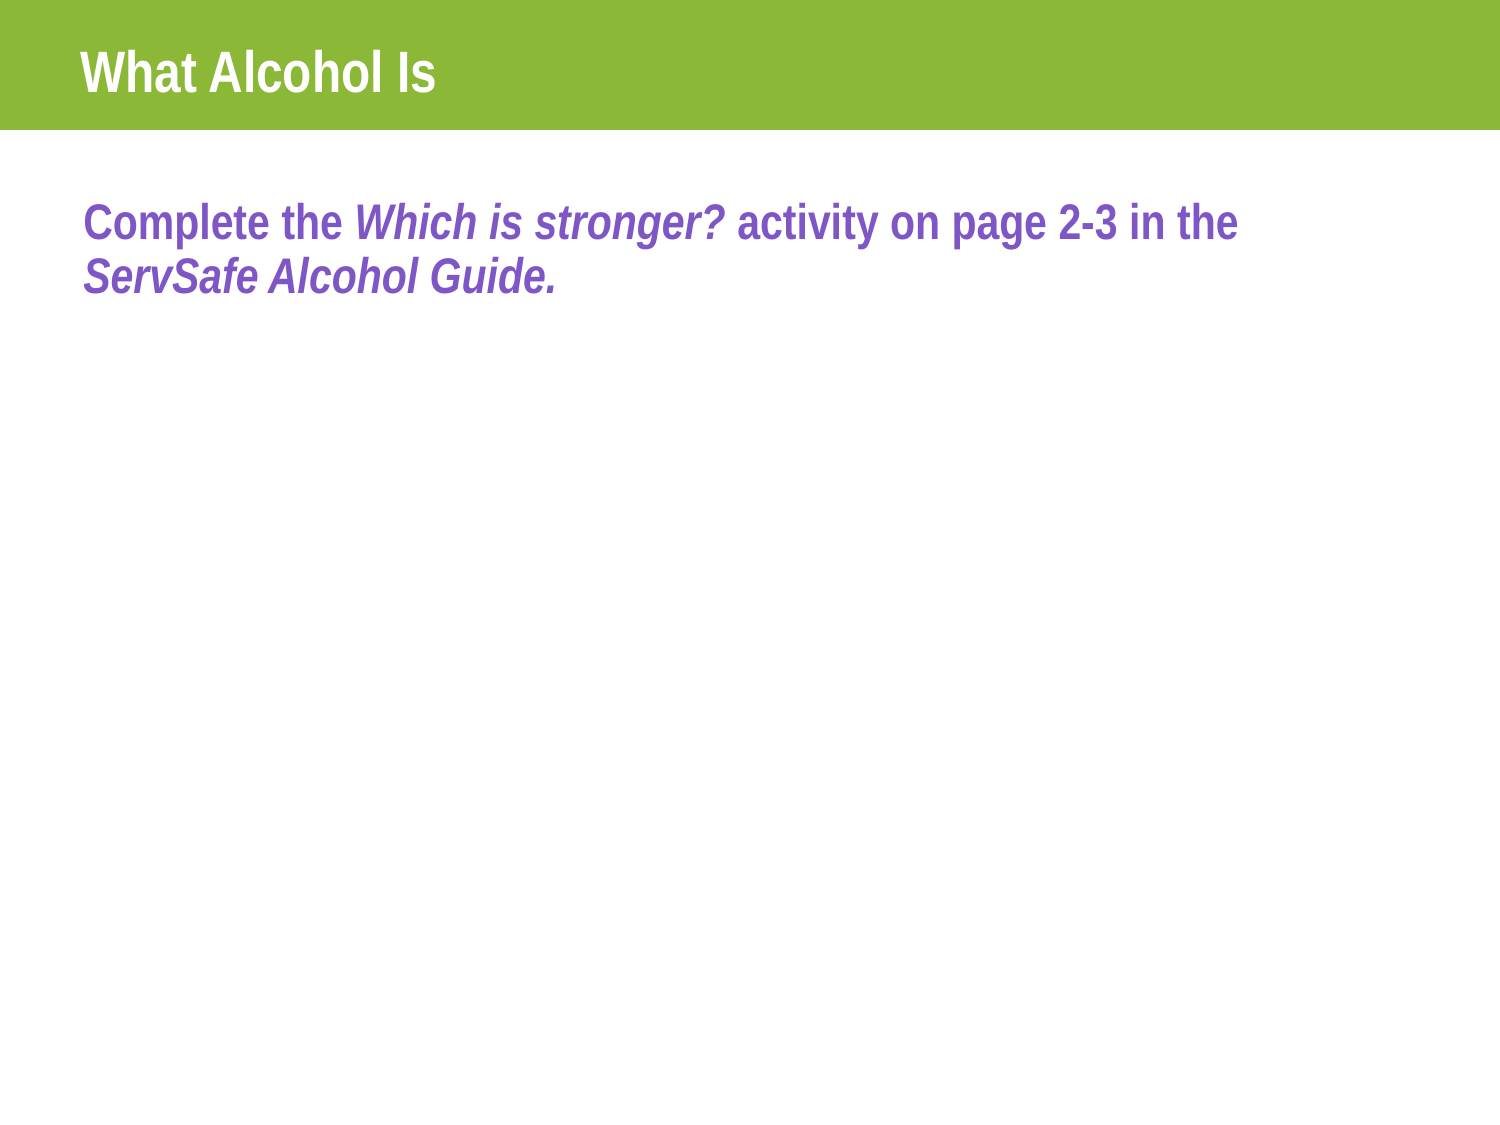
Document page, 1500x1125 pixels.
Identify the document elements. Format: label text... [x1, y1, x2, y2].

text_box Complete the Which is stronger? activity on page 2-3 in the ServSafe Alcohol Guide. [68, 188, 1417, 1006]
title What Alcohol Is [65, 25, 1429, 112]
text_box [237, 24, 1500, 111]
